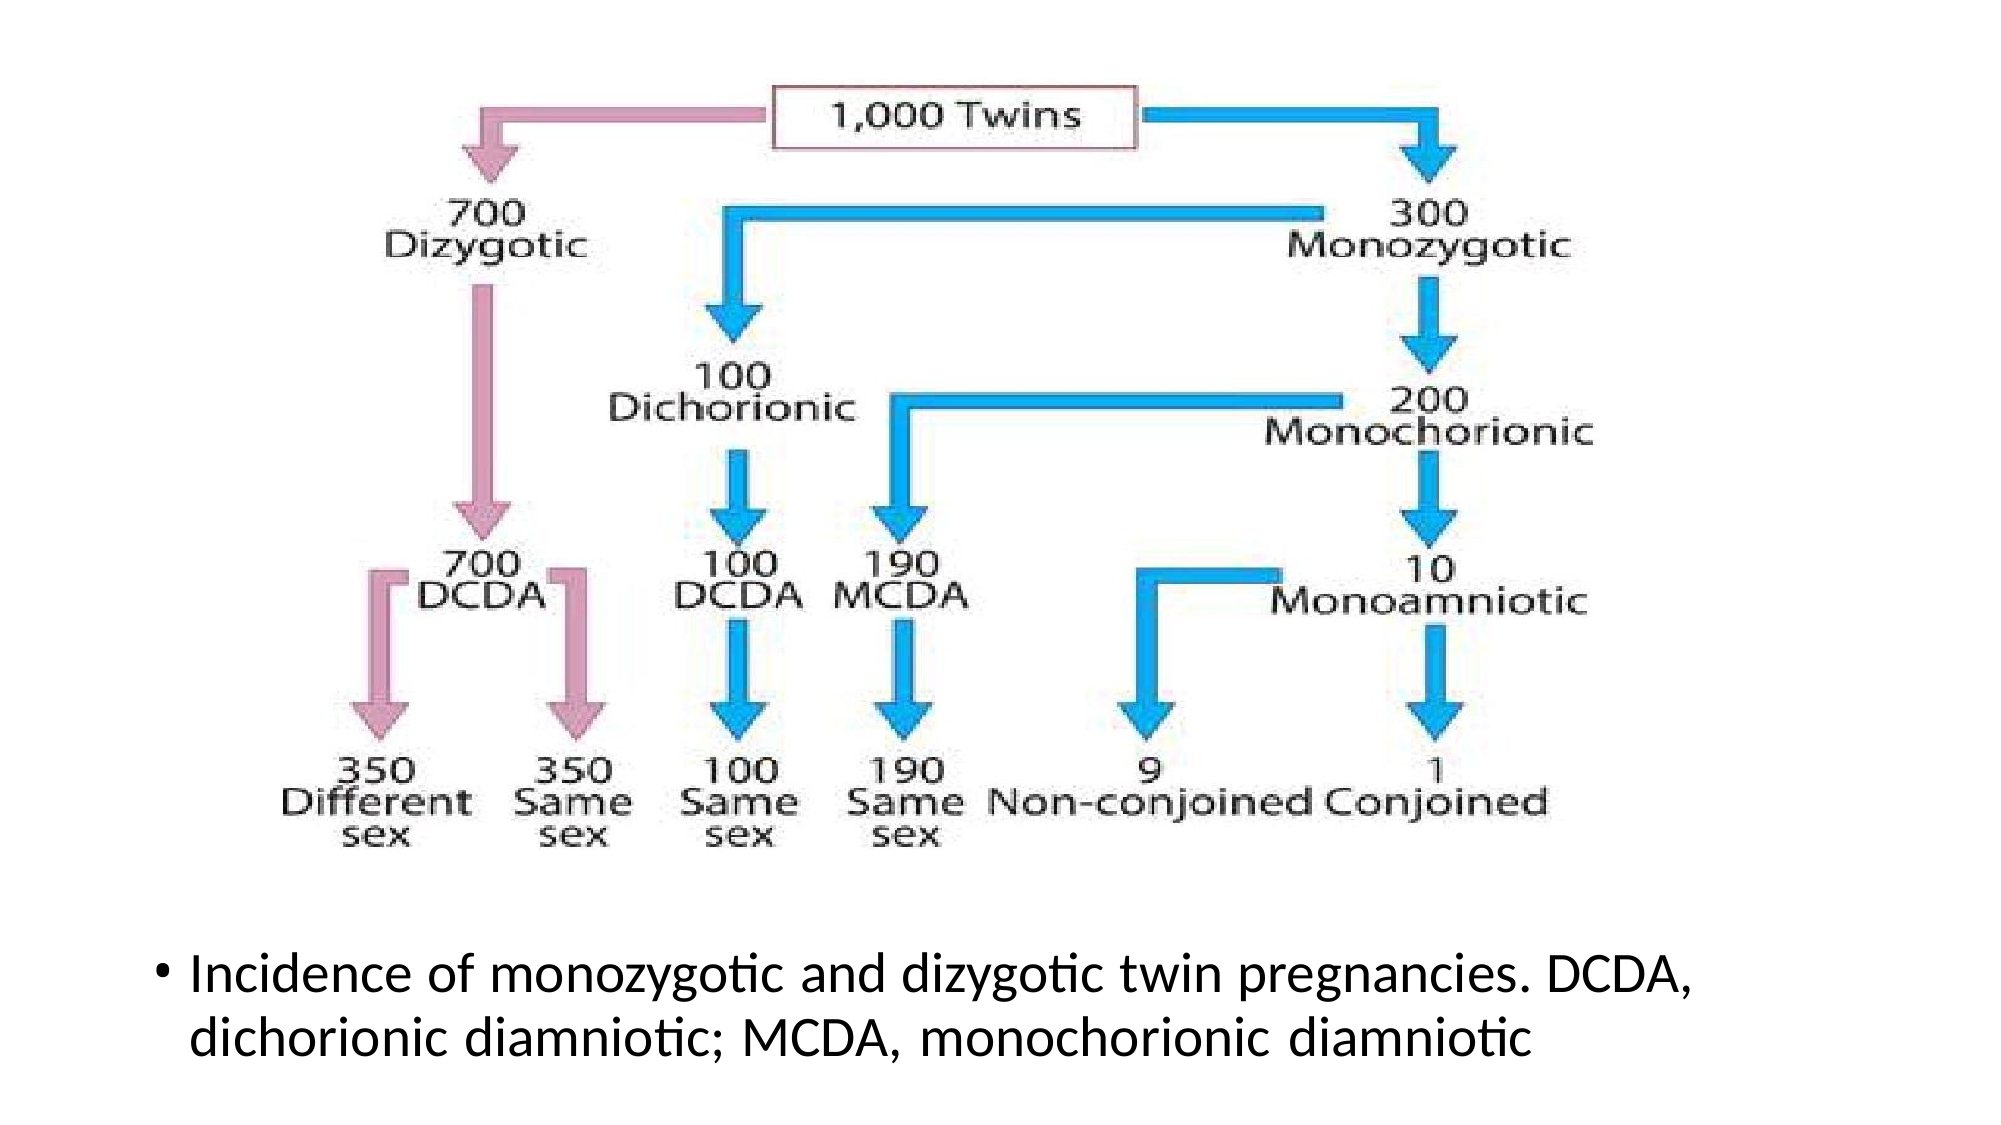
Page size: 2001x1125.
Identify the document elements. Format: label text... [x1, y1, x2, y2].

picture [279, 77, 1600, 850]
text_box Incidence of monozygotic and dizygotic twin pregnancies. DCDA, dichorionic diamniotic; MCDA, monochorionic diamniotic [150, 930, 1714, 1068]
